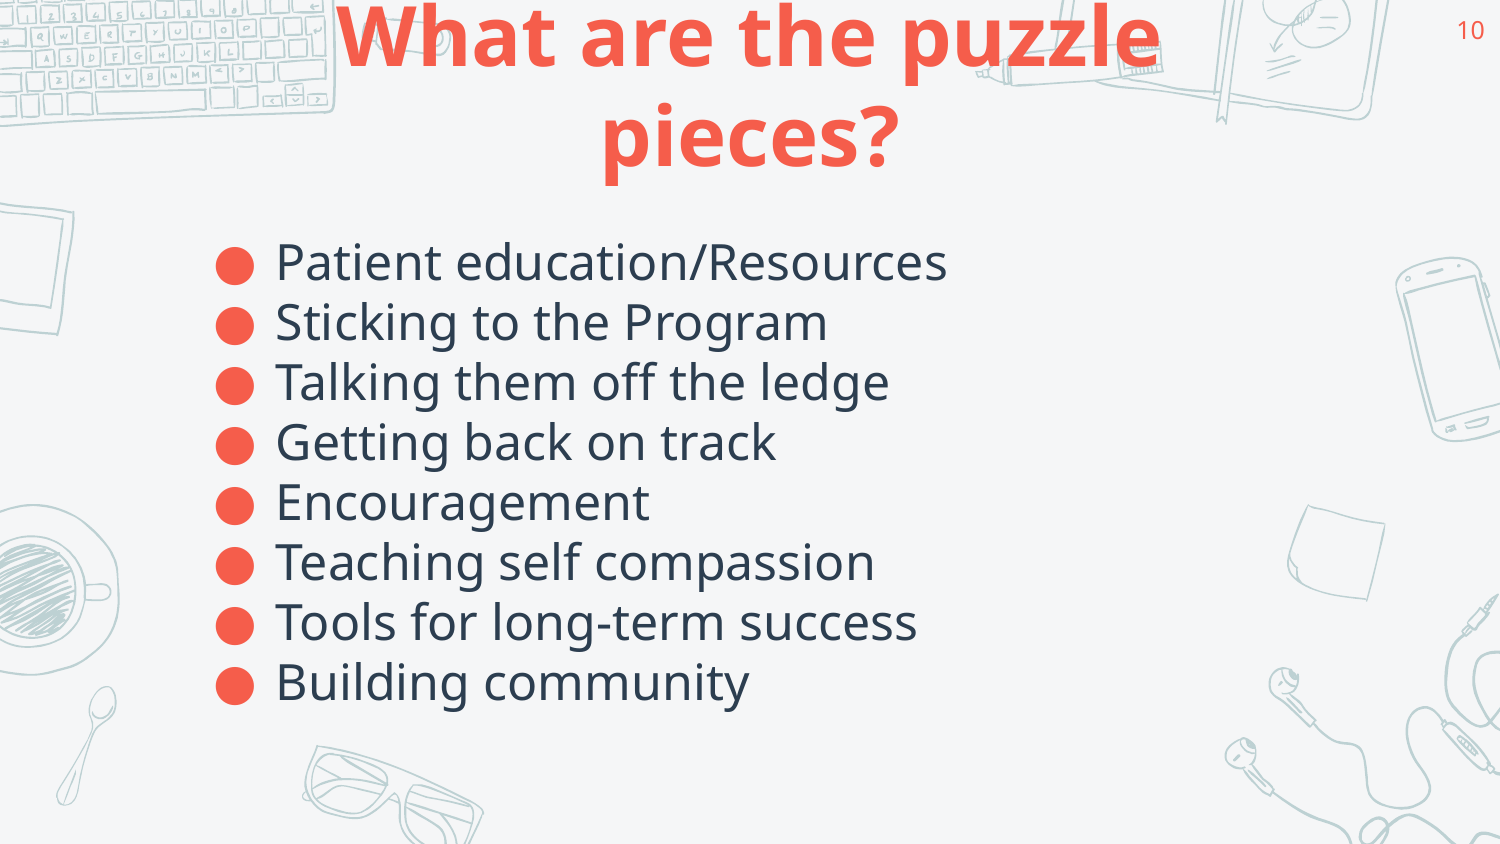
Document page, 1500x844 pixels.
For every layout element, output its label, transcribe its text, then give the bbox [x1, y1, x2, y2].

slide_number ‹#› [1435, 0, 1500, 53]
title What are the puzzle pieces? [185, 73, 1315, 198]
list Patient education/Resources Sticking to the Program Talking them off the ledge Getting back on track Encouragement Teaching self compassion Tools for long-term success Building community [185, 215, 1315, 790]
